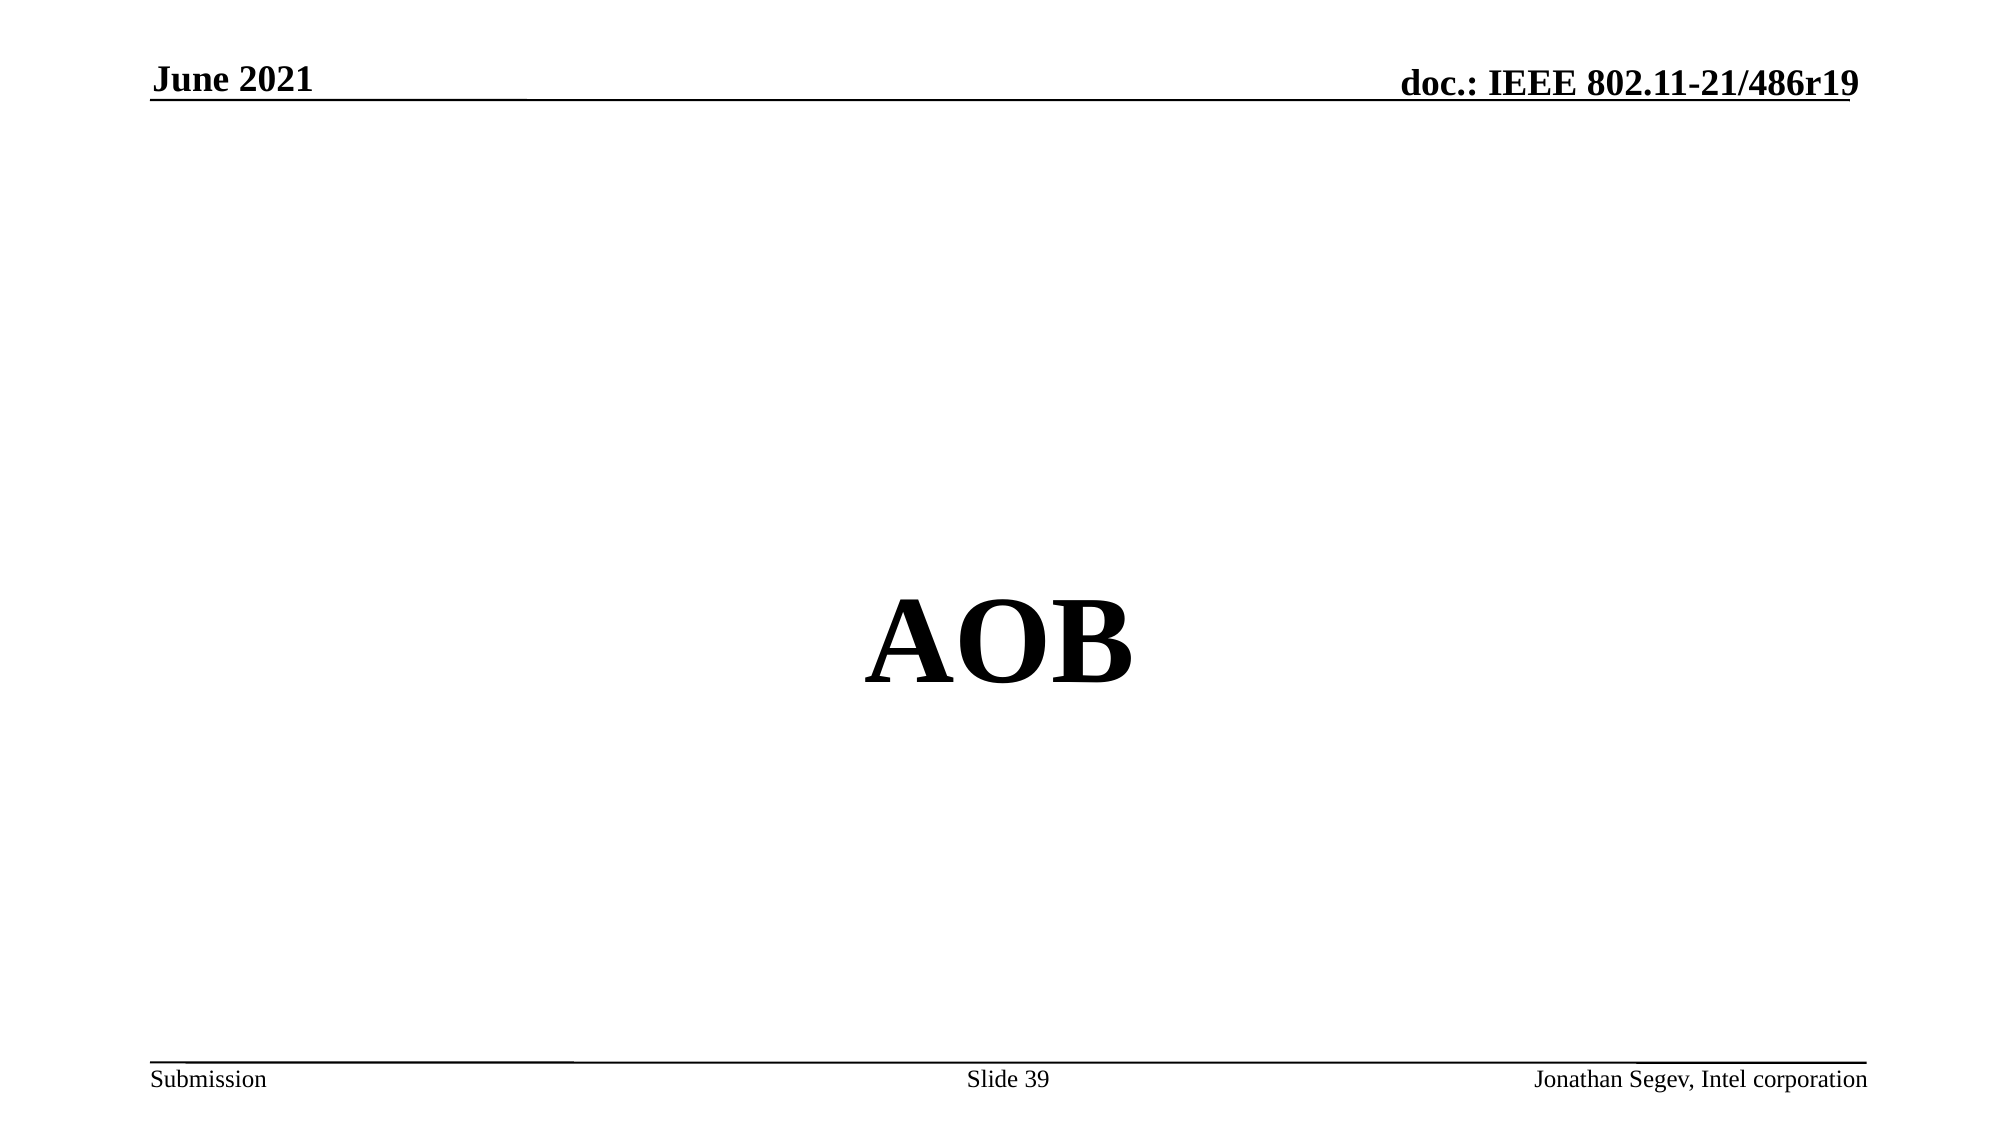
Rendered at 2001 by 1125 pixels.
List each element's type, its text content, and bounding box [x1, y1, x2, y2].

slide_number Slide 39 [950, 1061, 1067, 1123]
footer Jonathan Segev, Intel corporation [1171, 1061, 1869, 1093]
list AOB [149, 324, 1850, 1000]
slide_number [152, 54, 563, 100]
